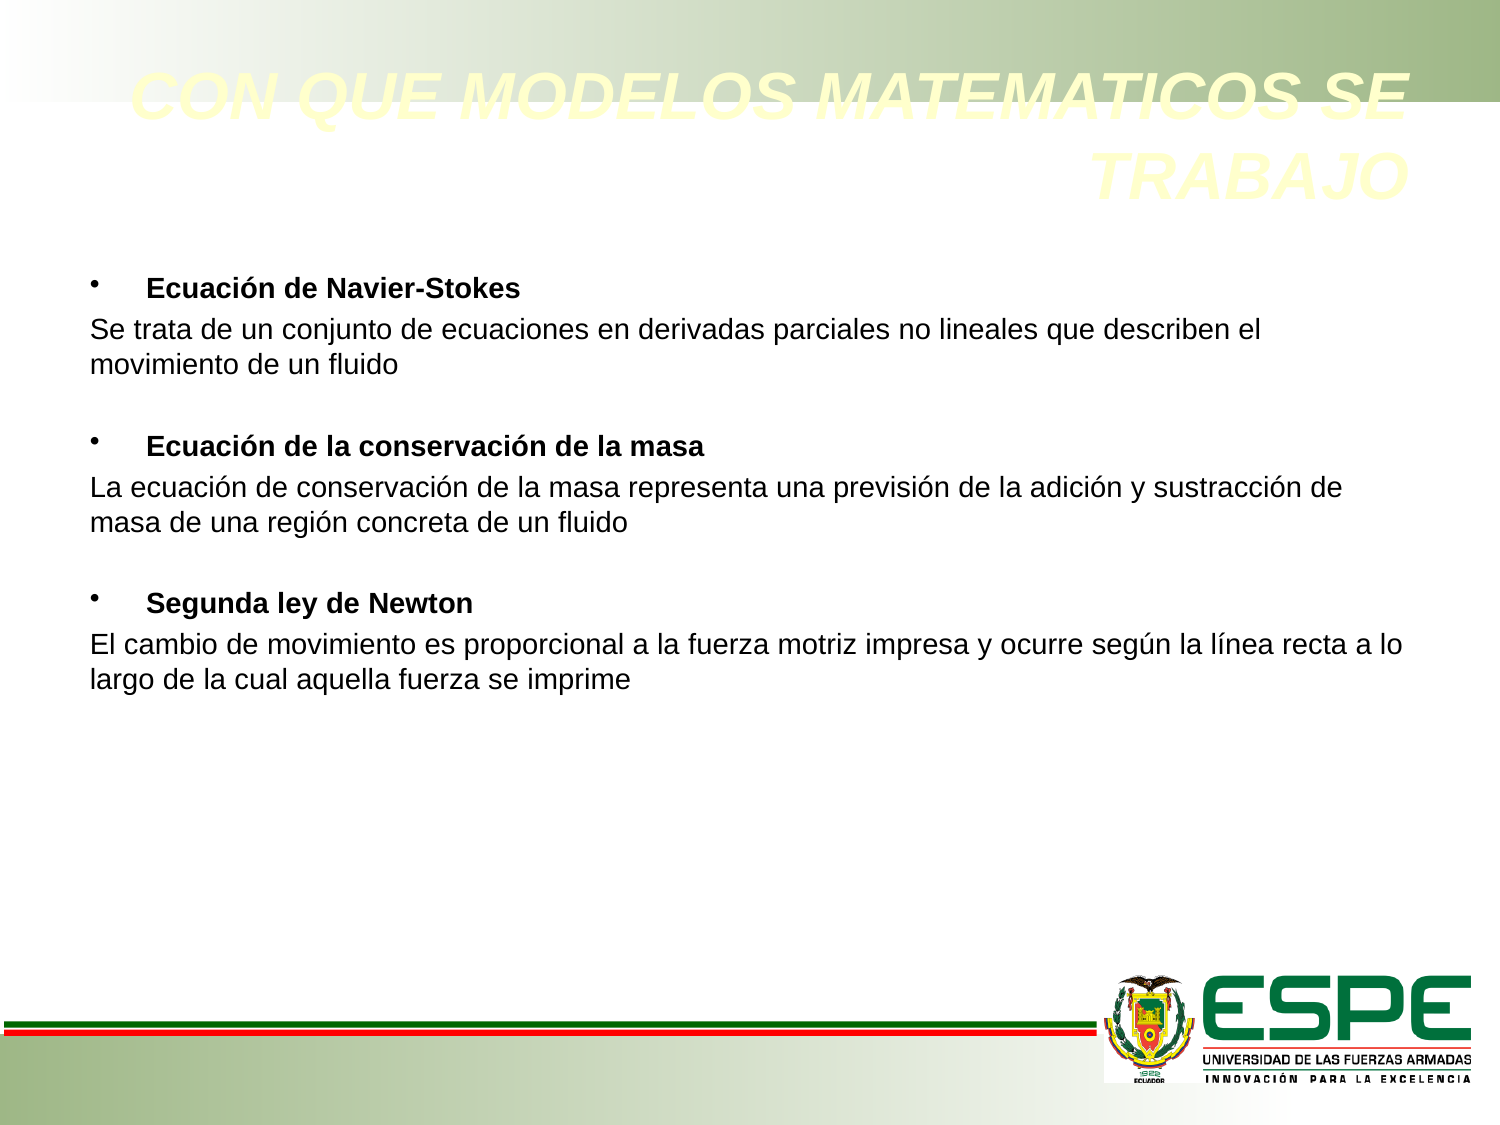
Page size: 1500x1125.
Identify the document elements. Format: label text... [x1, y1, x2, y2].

title CON QUE MODELOS MATEMATICOS SE TRABAJO [75, 45, 1425, 233]
picture [1104, 975, 1483, 1083]
